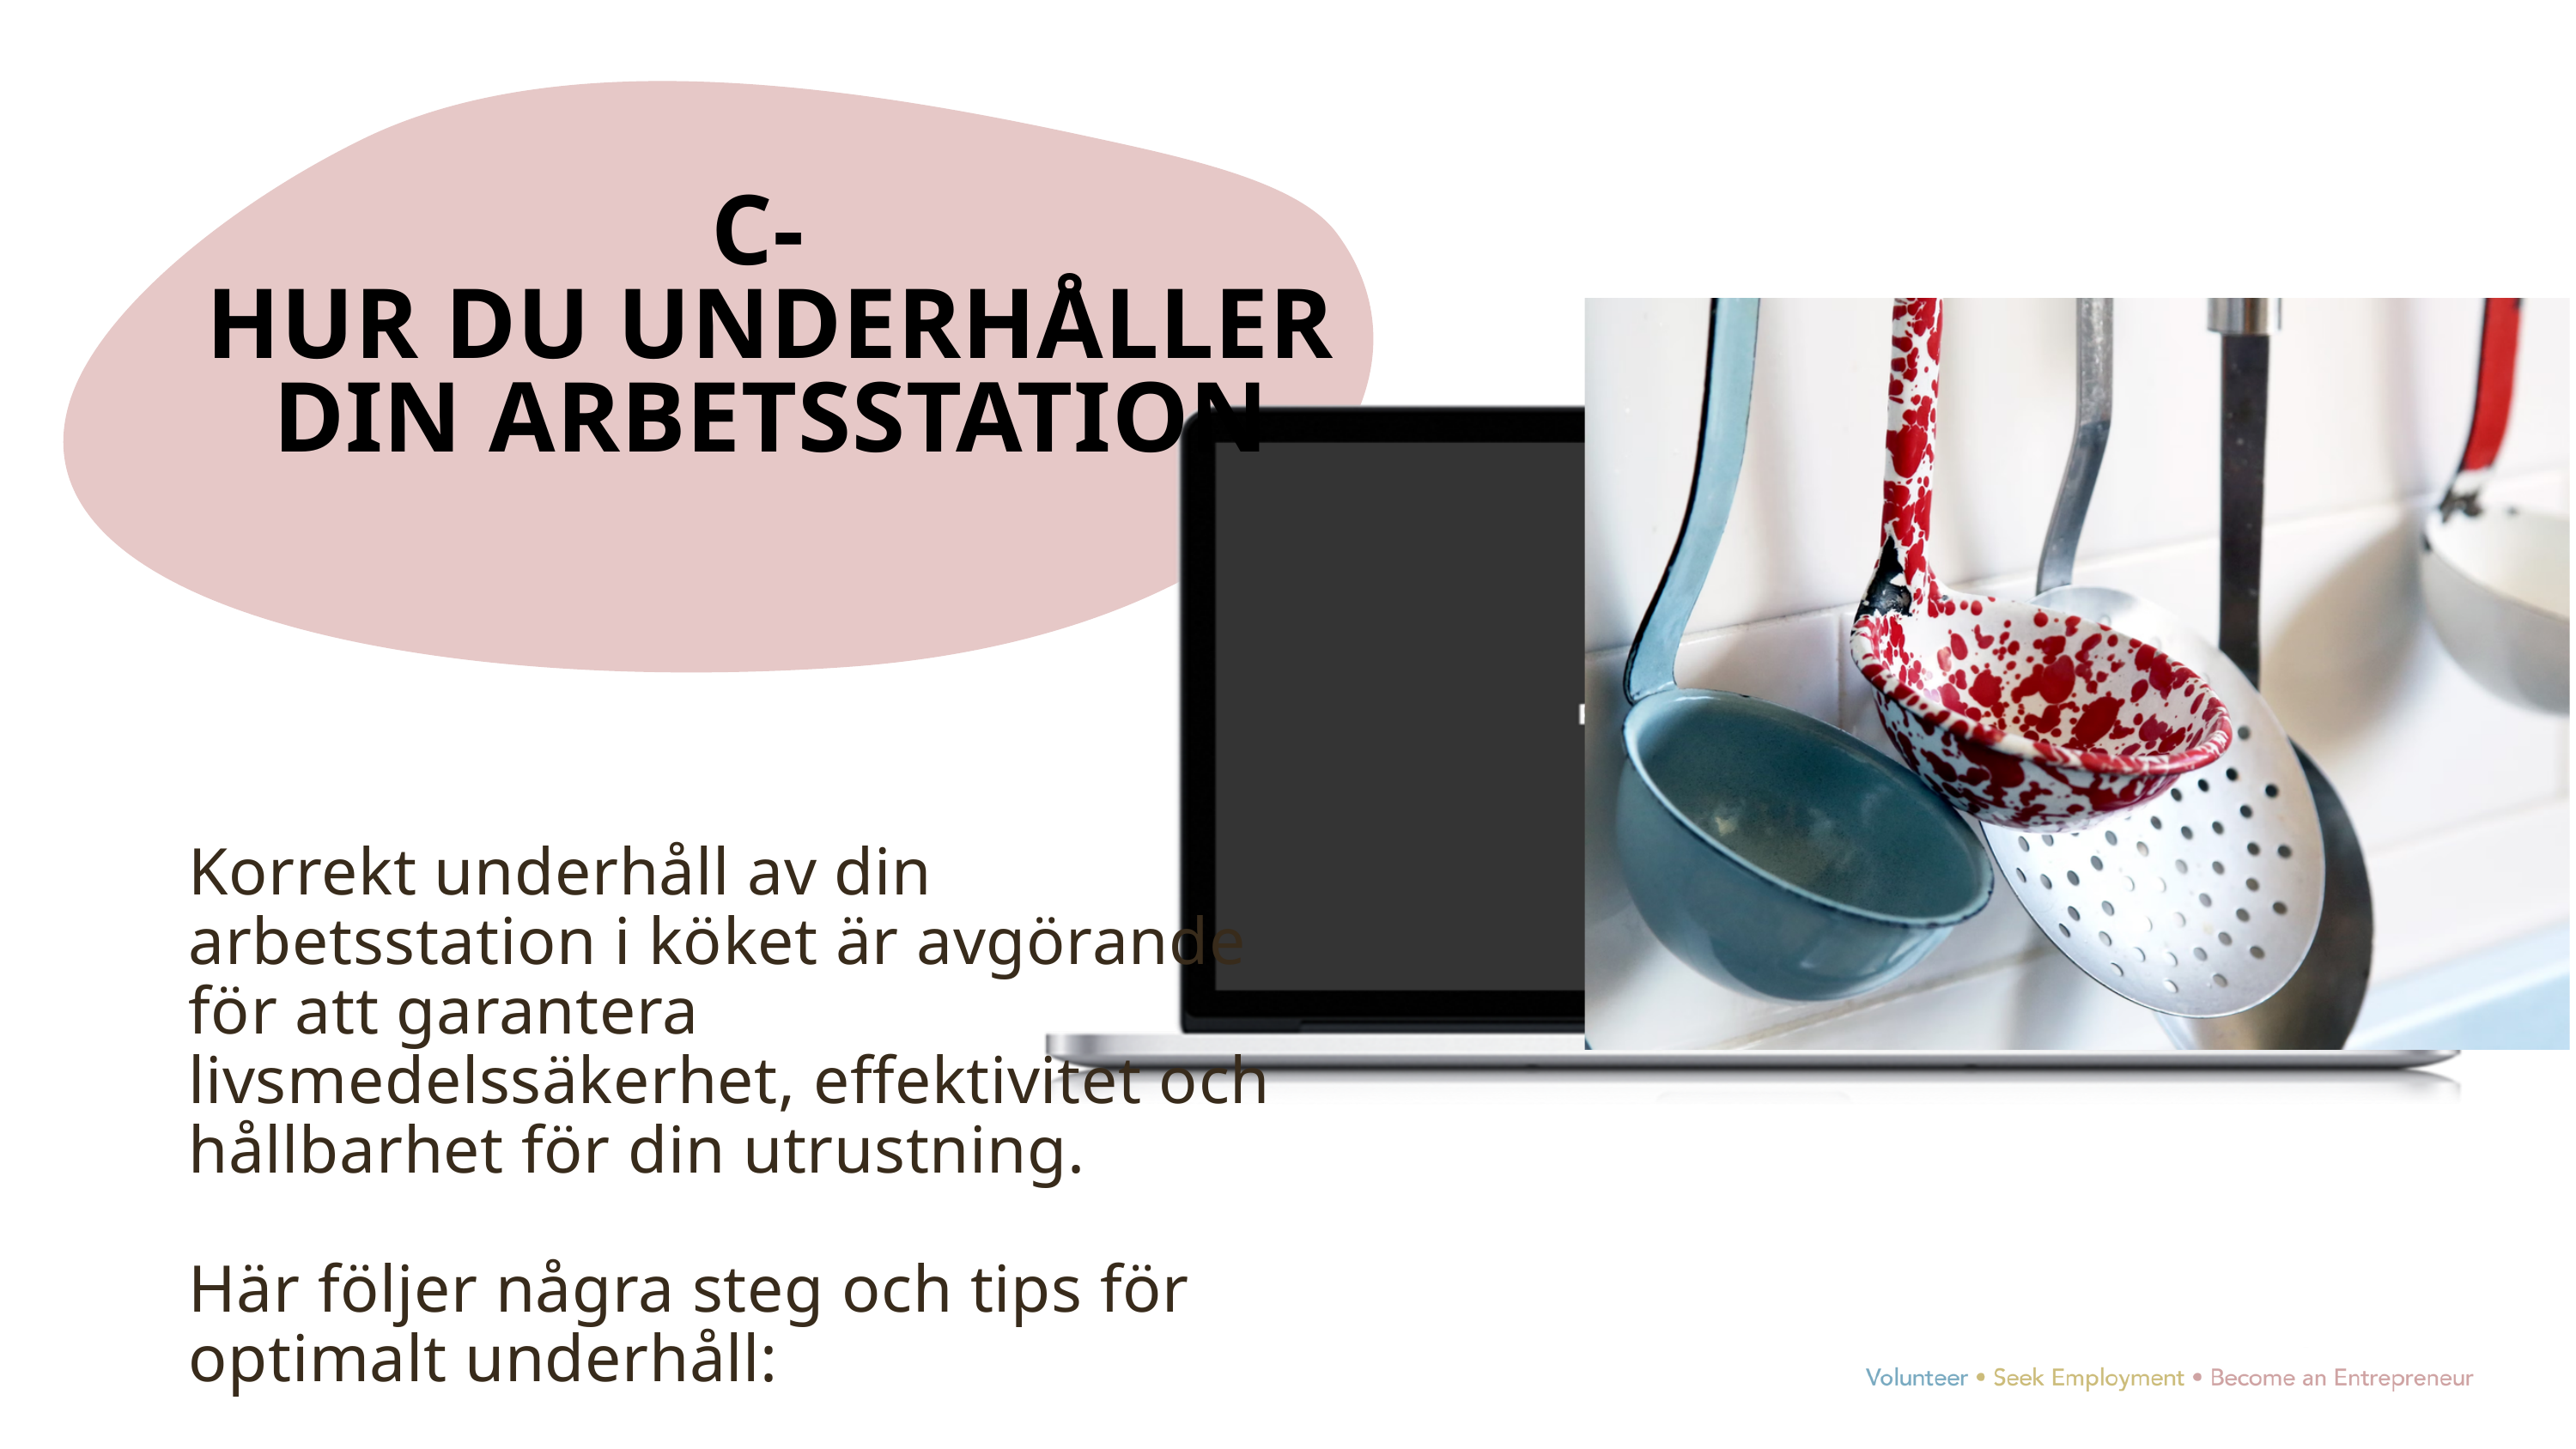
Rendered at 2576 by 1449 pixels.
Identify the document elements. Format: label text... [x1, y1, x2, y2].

text_box Korrekt underhåll av din arbetsstation i köket är avgörande för att garantera livsmedelssäkerhet, effektivitet och hållbarhet för din utrustning. Här följer några steg och tips för optimalt underhåll: [188, 838, 1275, 1395]
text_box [63, 81, 1374, 673]
text_box [950, 252, 2570, 1283]
text_box [1827, 1347, 2538, 1421]
text_box [1584, 298, 2570, 1050]
